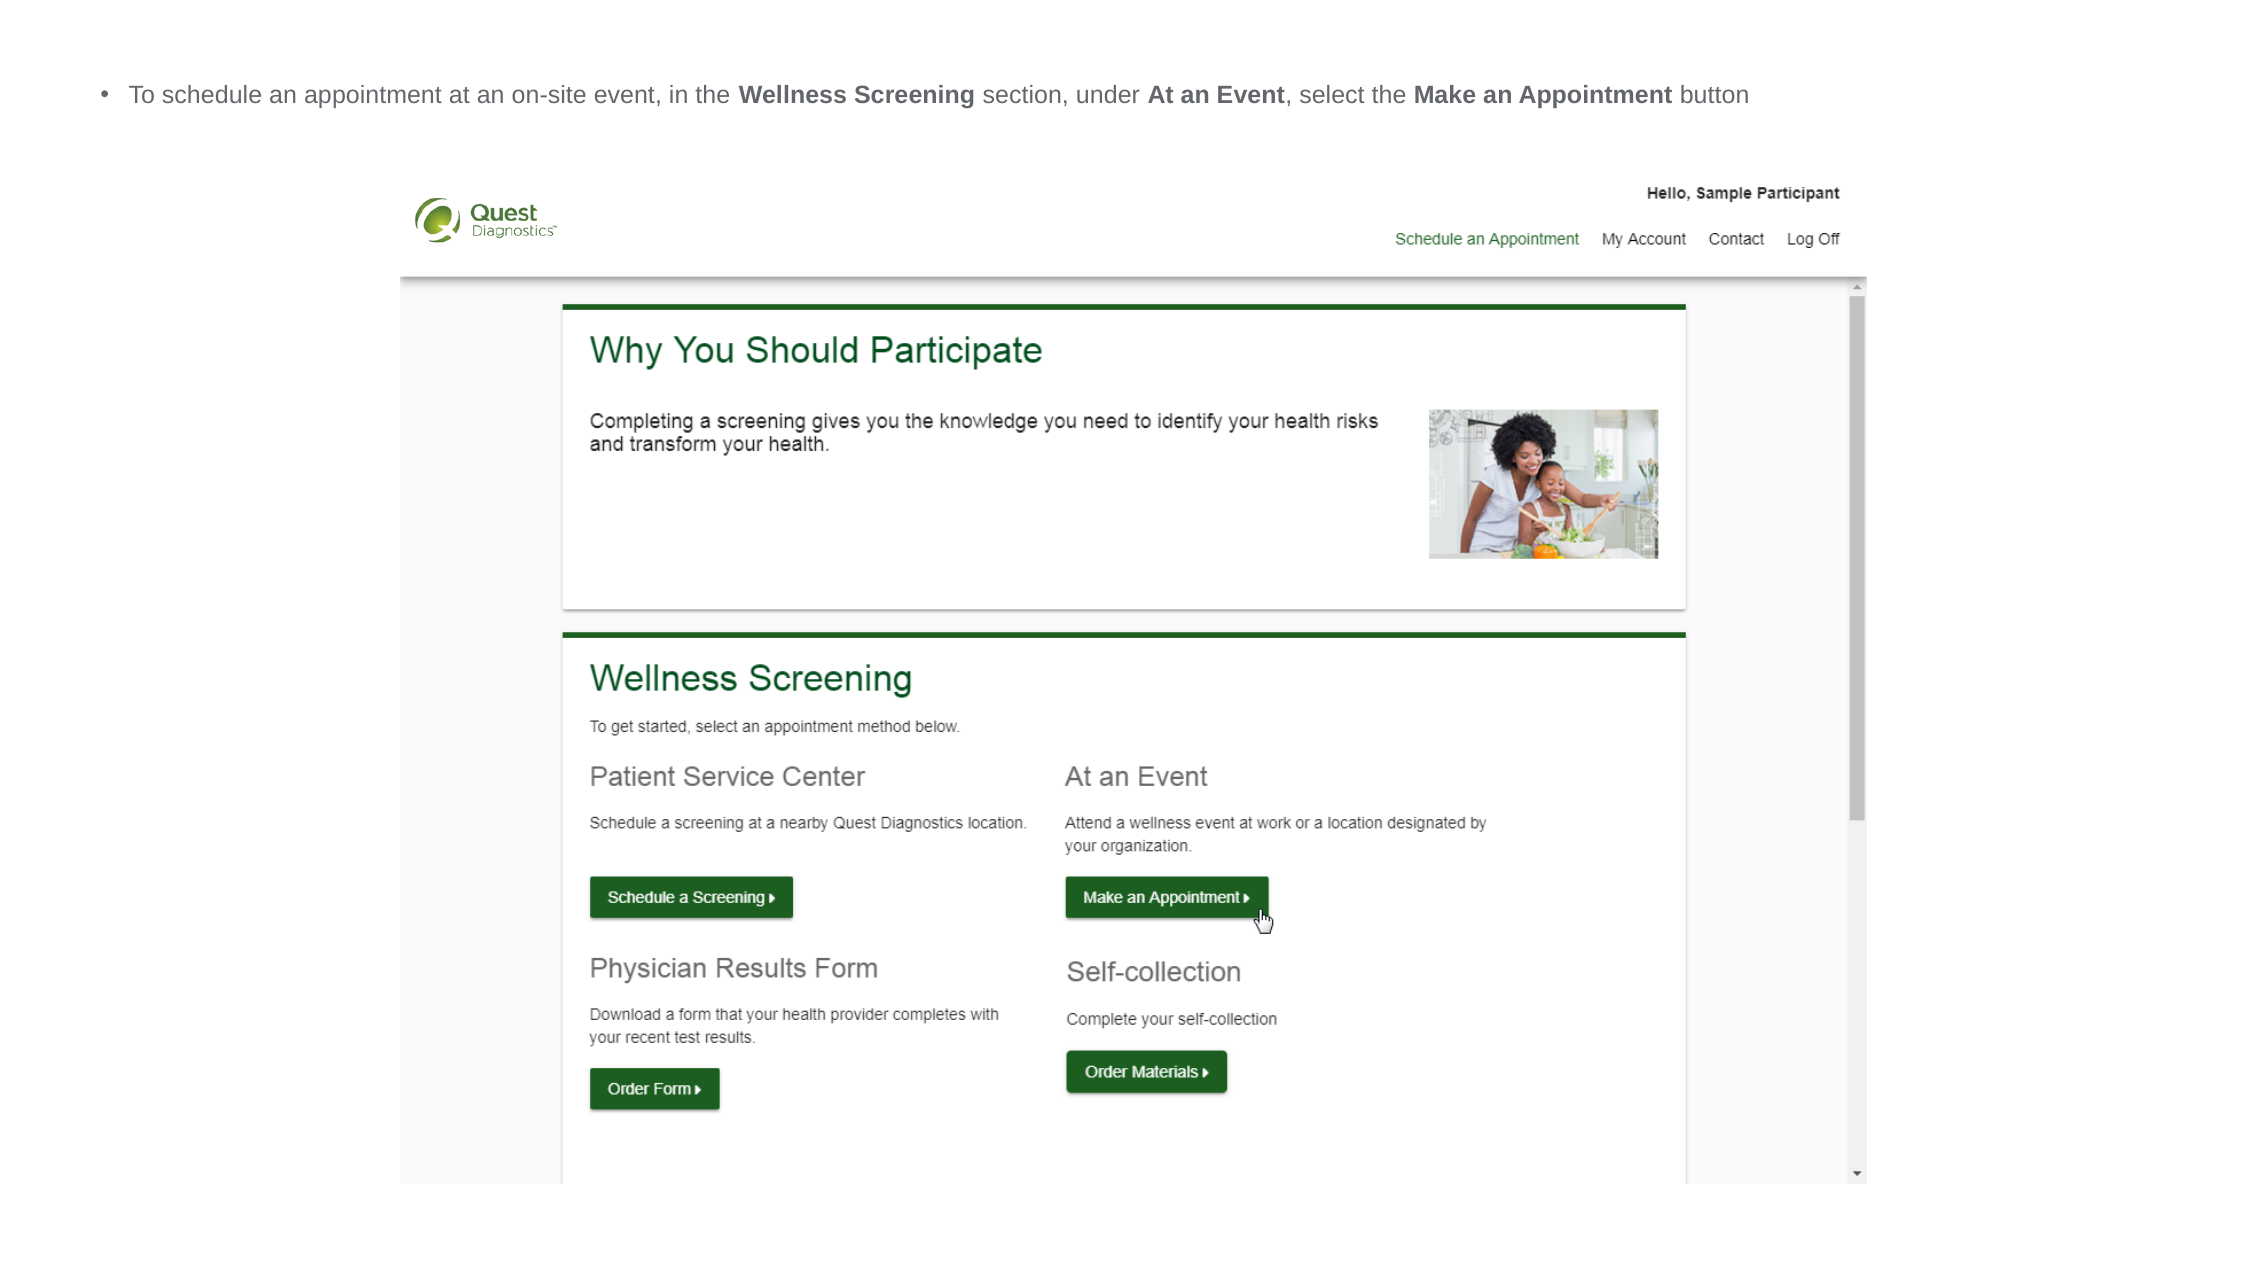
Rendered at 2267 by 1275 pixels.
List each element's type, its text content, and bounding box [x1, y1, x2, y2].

text_box To schedule an appointment at an on-site event, in the Wellness Screening section, under At an Event, select the Make an Appointment button [70, 71, 2171, 209]
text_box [399, 162, 1867, 1184]
